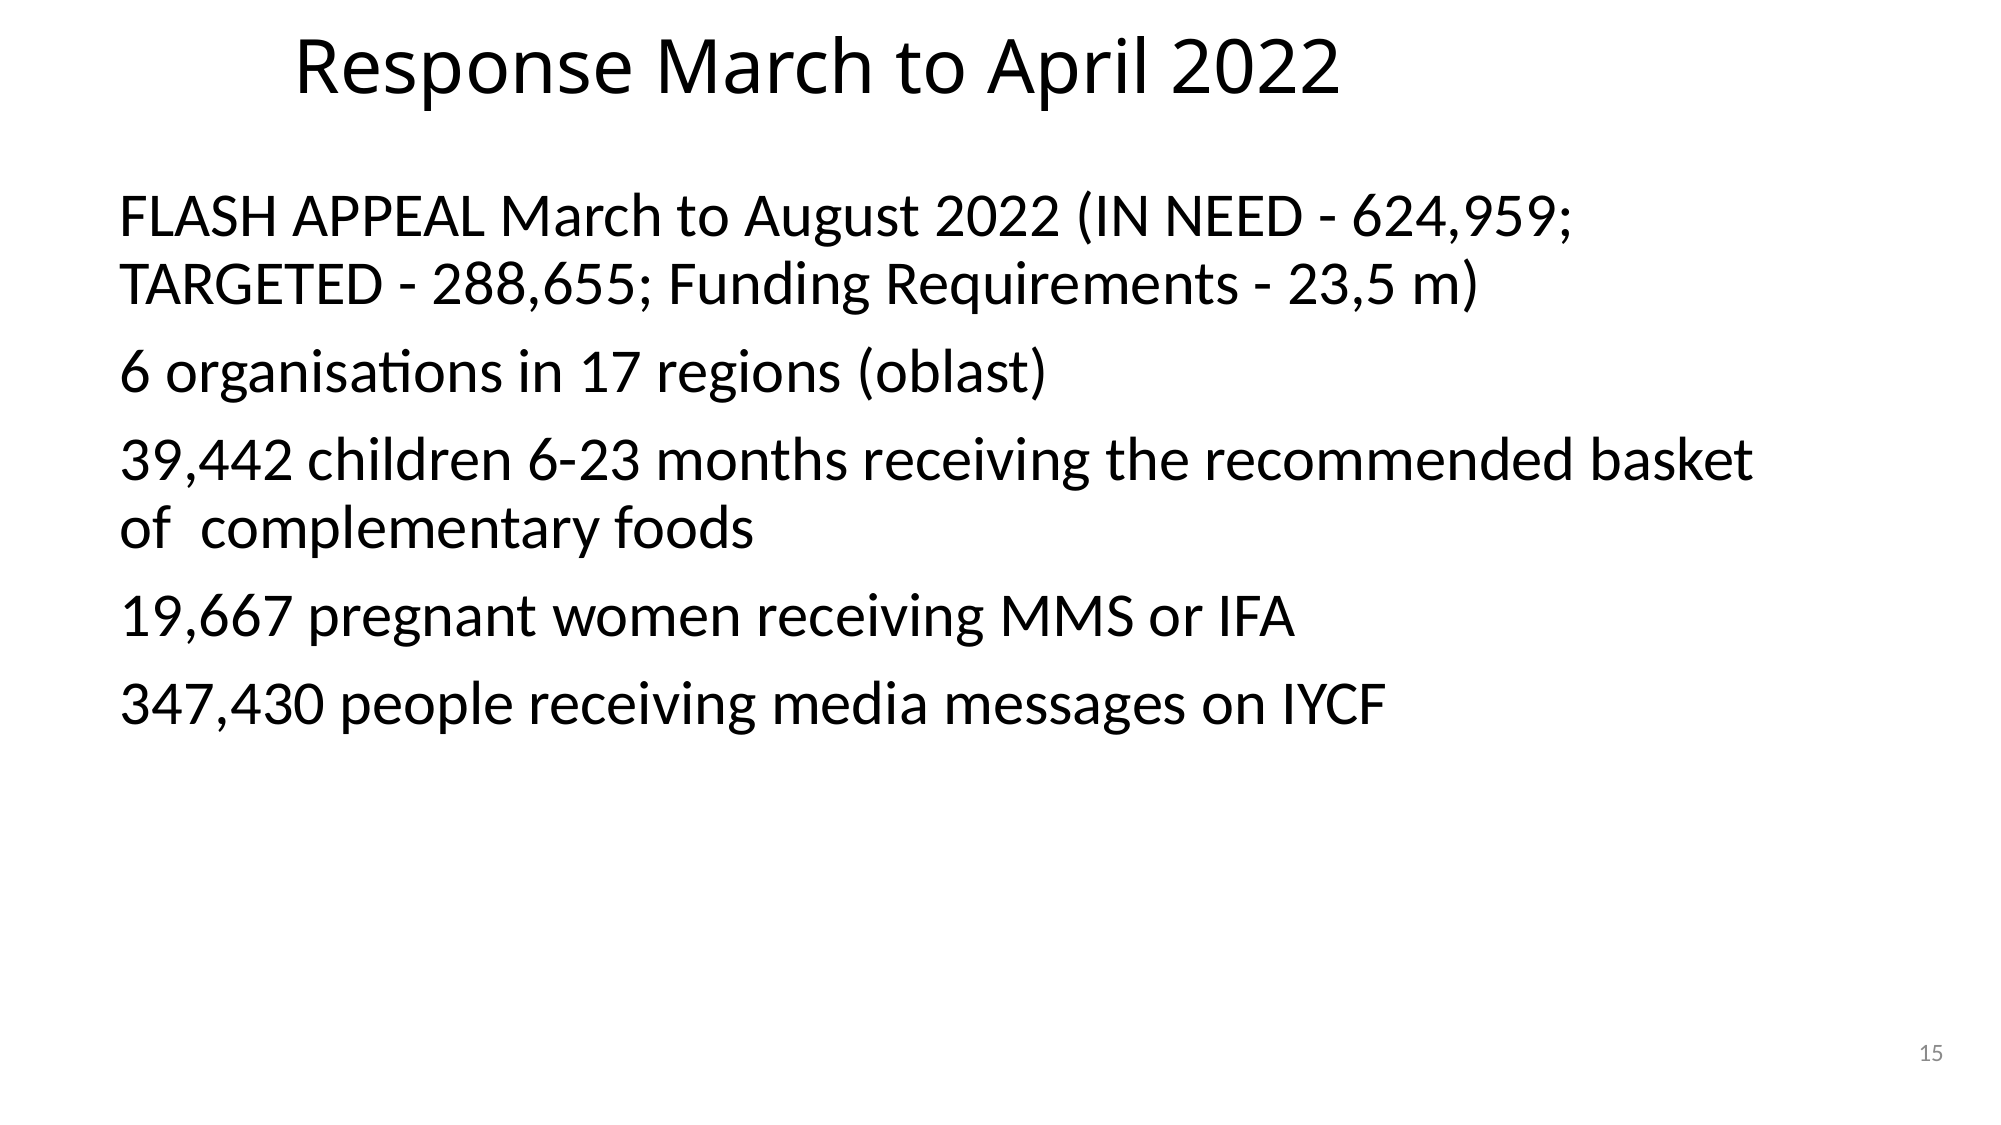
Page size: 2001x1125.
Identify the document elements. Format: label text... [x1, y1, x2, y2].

text_box FLASH APPEAL March to August 2022 (IN NEED - 624,959; TARGETED - 288,655; Funding Requirements - 23,5 m) 6 organisations in 17 regions (oblast) 39,442 children 6-23 months receiving the recommended basket of complementary foods 19,667 pregnant women receiving MMS or IFA 347,430 people receiving media messages on IYCF [104, 167, 1824, 921]
slide_number 15 [1492, 1021, 1959, 1082]
title Response March to April 2022 [11, 20, 1626, 128]
